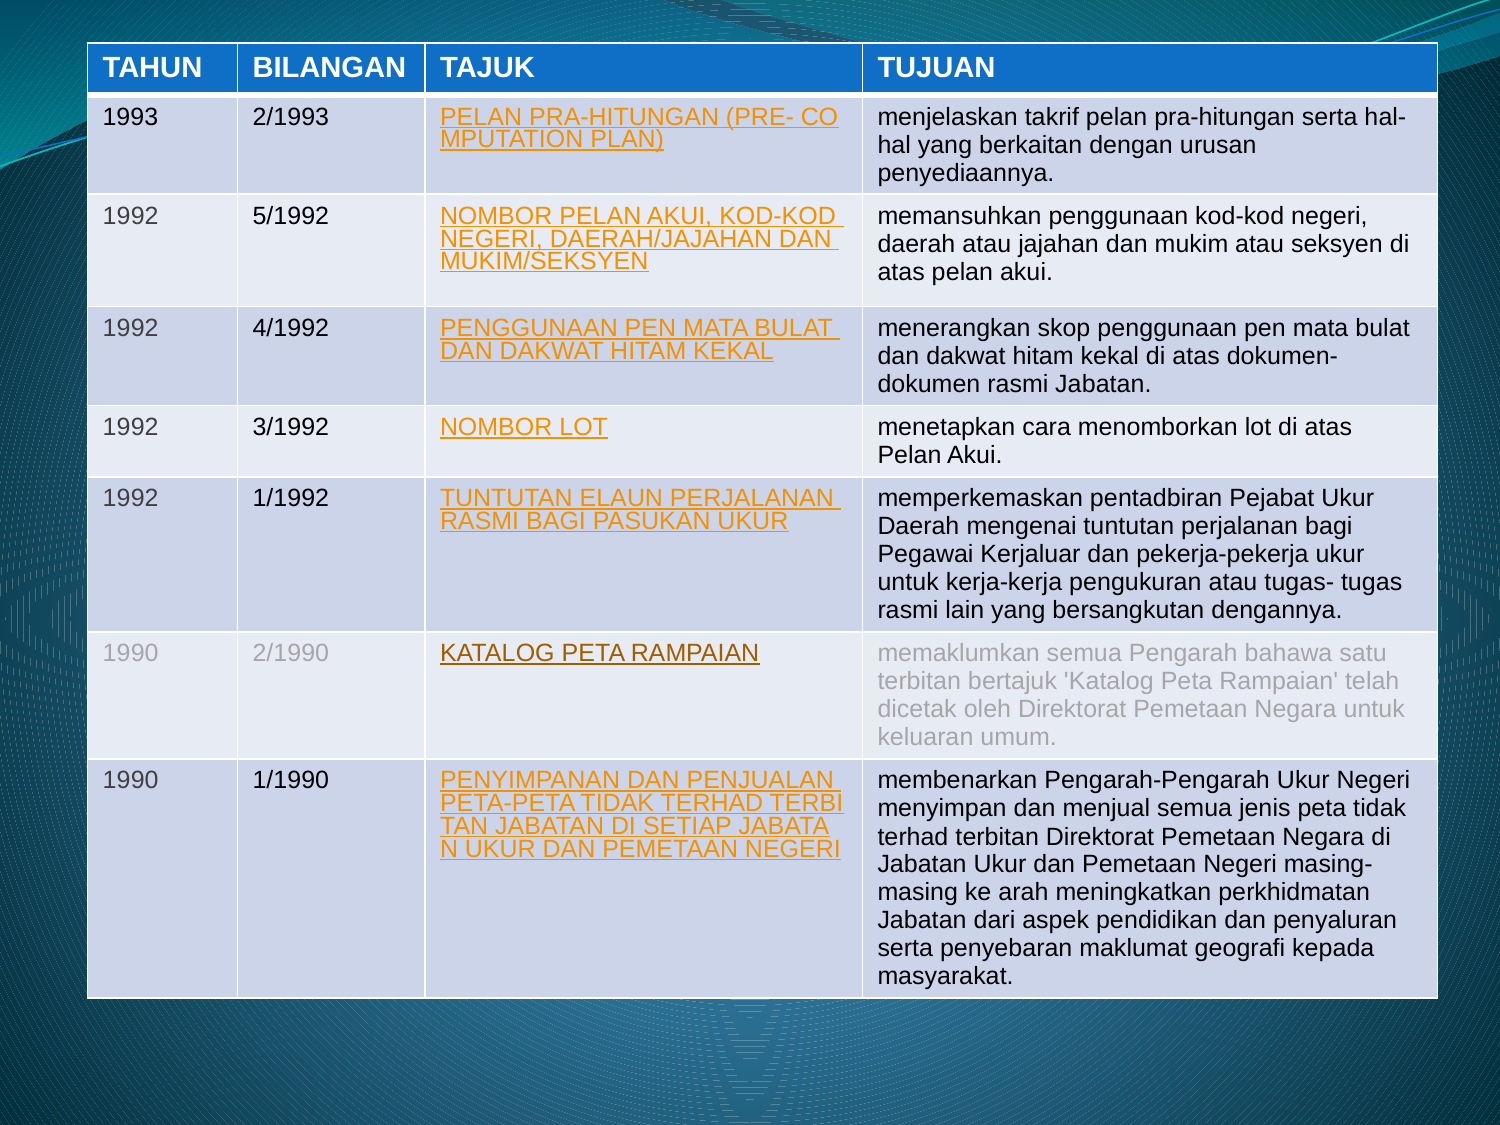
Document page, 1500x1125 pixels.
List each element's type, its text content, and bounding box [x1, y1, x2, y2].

table_cell memaklumkan semua Pengarah bahawa satu terbitan bertajuk 'Katalog Peta Rampaian' telah dicetak oleh Direktorat Pemetaan Negara untuk keluaran umum. [863, 633, 1437, 758]
table_header BILANGAN [238, 44, 424, 92]
table_cell PELAN PRA-HITUNGAN (PRE- COMPUTATION PLAN) [426, 98, 862, 193]
table_cell 5/1992 [238, 195, 424, 306]
table_cell 4/1992 [238, 307, 424, 405]
table_cell menjelaskan takrif pelan pra-hitungan serta hal-hal yang berkaitan dengan urusan penyediaannya. [863, 98, 1437, 193]
table_cell memperkemaskan pentadbiran Pejabat Ukur Daerah mengenai tuntutan perjalanan bagi Pegawai Kerjaluar dan pekerja-pekerja ukur untuk kerja-kerja pengukuran atau tugas- tugas rasmi lain yang bersangkutan dengannya. [863, 478, 1437, 631]
table_cell KATALOG PETA RAMPAIAN [426, 633, 862, 758]
table_cell memansuhkan penggunaan kod-kod negeri, daerah atau jajahan dan mukim atau seksyen di atas pelan akui. [863, 195, 1437, 306]
table_cell NOMBOR LOT [426, 406, 862, 476]
table_cell 1992 [88, 406, 237, 476]
table_cell PENYIMPANAN DAN PENJUALAN PETA-PETA TIDAK TERHAD TERBITAN JABATAN DI SETIAP JABATAN UKUR DAN PEMETAAN NEGERI [426, 760, 862, 997]
table_cell menerangkan skop penggunaan pen mata bulat dan dakwat hitam kekal di atas dokumen-dokumen rasmi Jabatan. [863, 307, 1437, 405]
table_cell 3/1992 [238, 406, 424, 476]
table_cell 1/1990 [238, 760, 424, 997]
table_cell PENGGUNAAN PEN MATA BULAT DAN DAKWAT HITAM KEKAL [426, 307, 862, 405]
table_header TUJUAN [863, 44, 1437, 92]
table_cell 1993 [88, 98, 237, 193]
table_cell TUNTUTAN ELAUN PERJALANAN RASMI BAGI PASUKAN UKUR [426, 478, 862, 631]
table_cell 1992 [88, 478, 237, 631]
table_cell membenarkan Pengarah-Pengarah Ukur Negeri menyimpan dan menjual semua jenis peta tidak terhad terbitan Direktorat Pemetaan Negara di Jabatan Ukur dan Pemetaan Negeri masing-masing ke arah meningkatkan perkhidmatan Jabatan dari aspek pendidikan dan penyaluran serta penyebaran maklumat geografi kepada masyarakat. [863, 760, 1437, 997]
table_cell menetapkan cara menomborkan lot di atas Pelan Akui. [863, 406, 1437, 476]
table_header TAJUK [426, 44, 862, 92]
table_cell 1990 [88, 633, 237, 758]
table_cell 2/1990 [238, 633, 424, 758]
table_cell 1990 [88, 760, 237, 997]
table_cell 1992 [88, 195, 237, 306]
table_cell 2/1993 [238, 98, 424, 193]
table_cell NOMBOR PELAN AKUI, KOD-KOD NEGERI, DAERAH/JAJAHAN DAN MUKIM/SEKSYEN [426, 195, 862, 306]
table_header TAHUN [88, 44, 237, 92]
table_cell 1/1992 [238, 478, 424, 631]
table_cell 1992 [88, 307, 237, 405]
